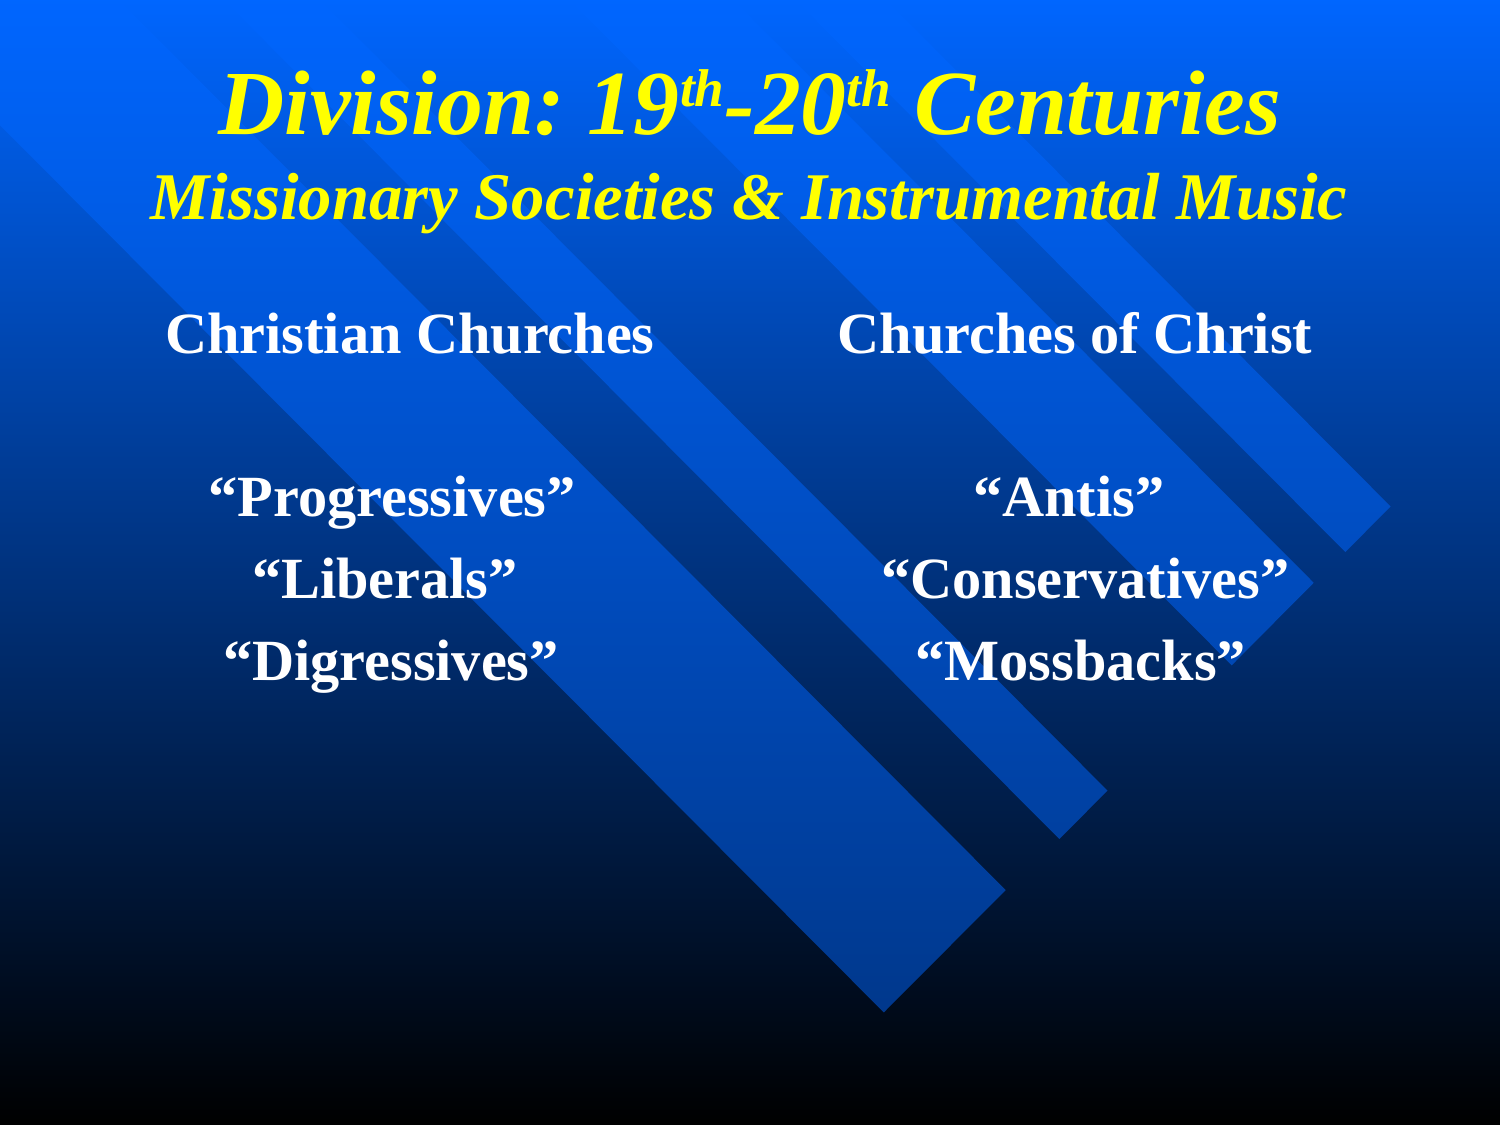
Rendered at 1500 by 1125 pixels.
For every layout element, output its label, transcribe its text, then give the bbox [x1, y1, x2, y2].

list Christian Churches Churches of Christ “Progressives” “Antis” “Liberals” “Conservatives” “Digressives” “Mossbacks” [149, 287, 1401, 1026]
title Division: 19th-20th Centuries Missionary Societies & Instrumental Music [112, 37, 1388, 238]
